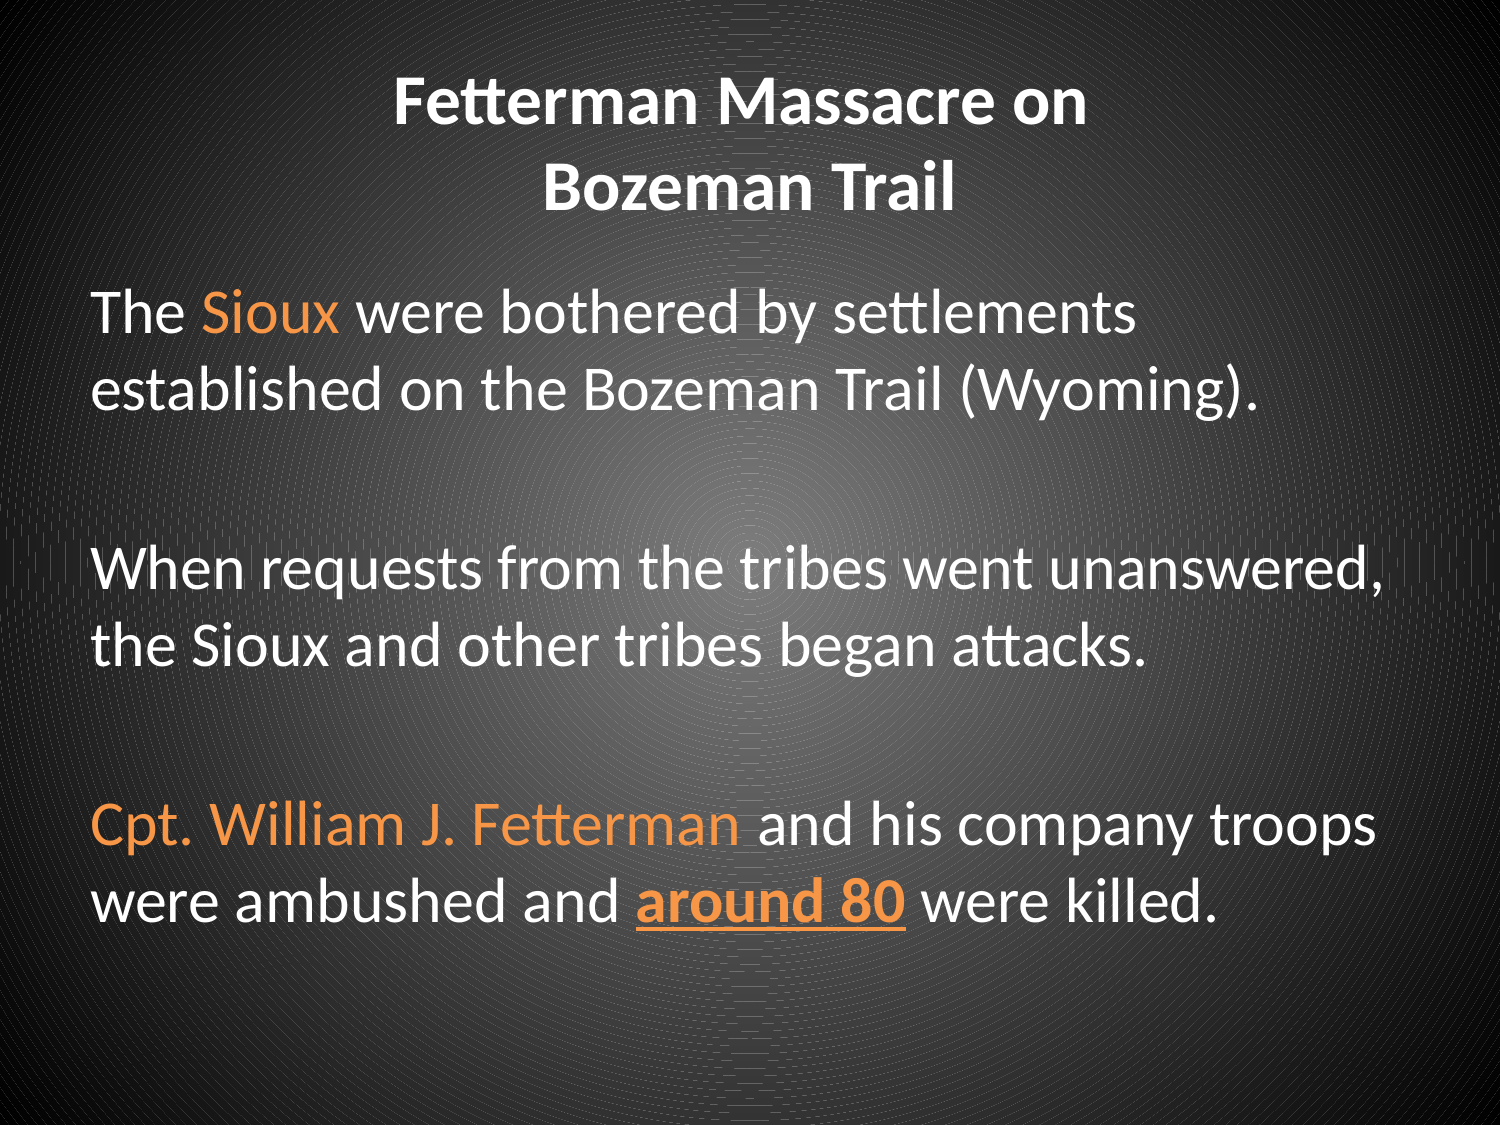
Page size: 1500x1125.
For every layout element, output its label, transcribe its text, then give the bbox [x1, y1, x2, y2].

title Fetterman Massacre on Bozeman Trail [75, 45, 1425, 233]
list The Sioux were bothered by settlements established on the Bozeman Trail (Wyoming). When requests from the tribes went unanswered, the Sioux and other tribes began attacks. Cpt. William J. Fetterman and his company troops were ambushed and around 80 were killed. [75, 262, 1425, 1005]
